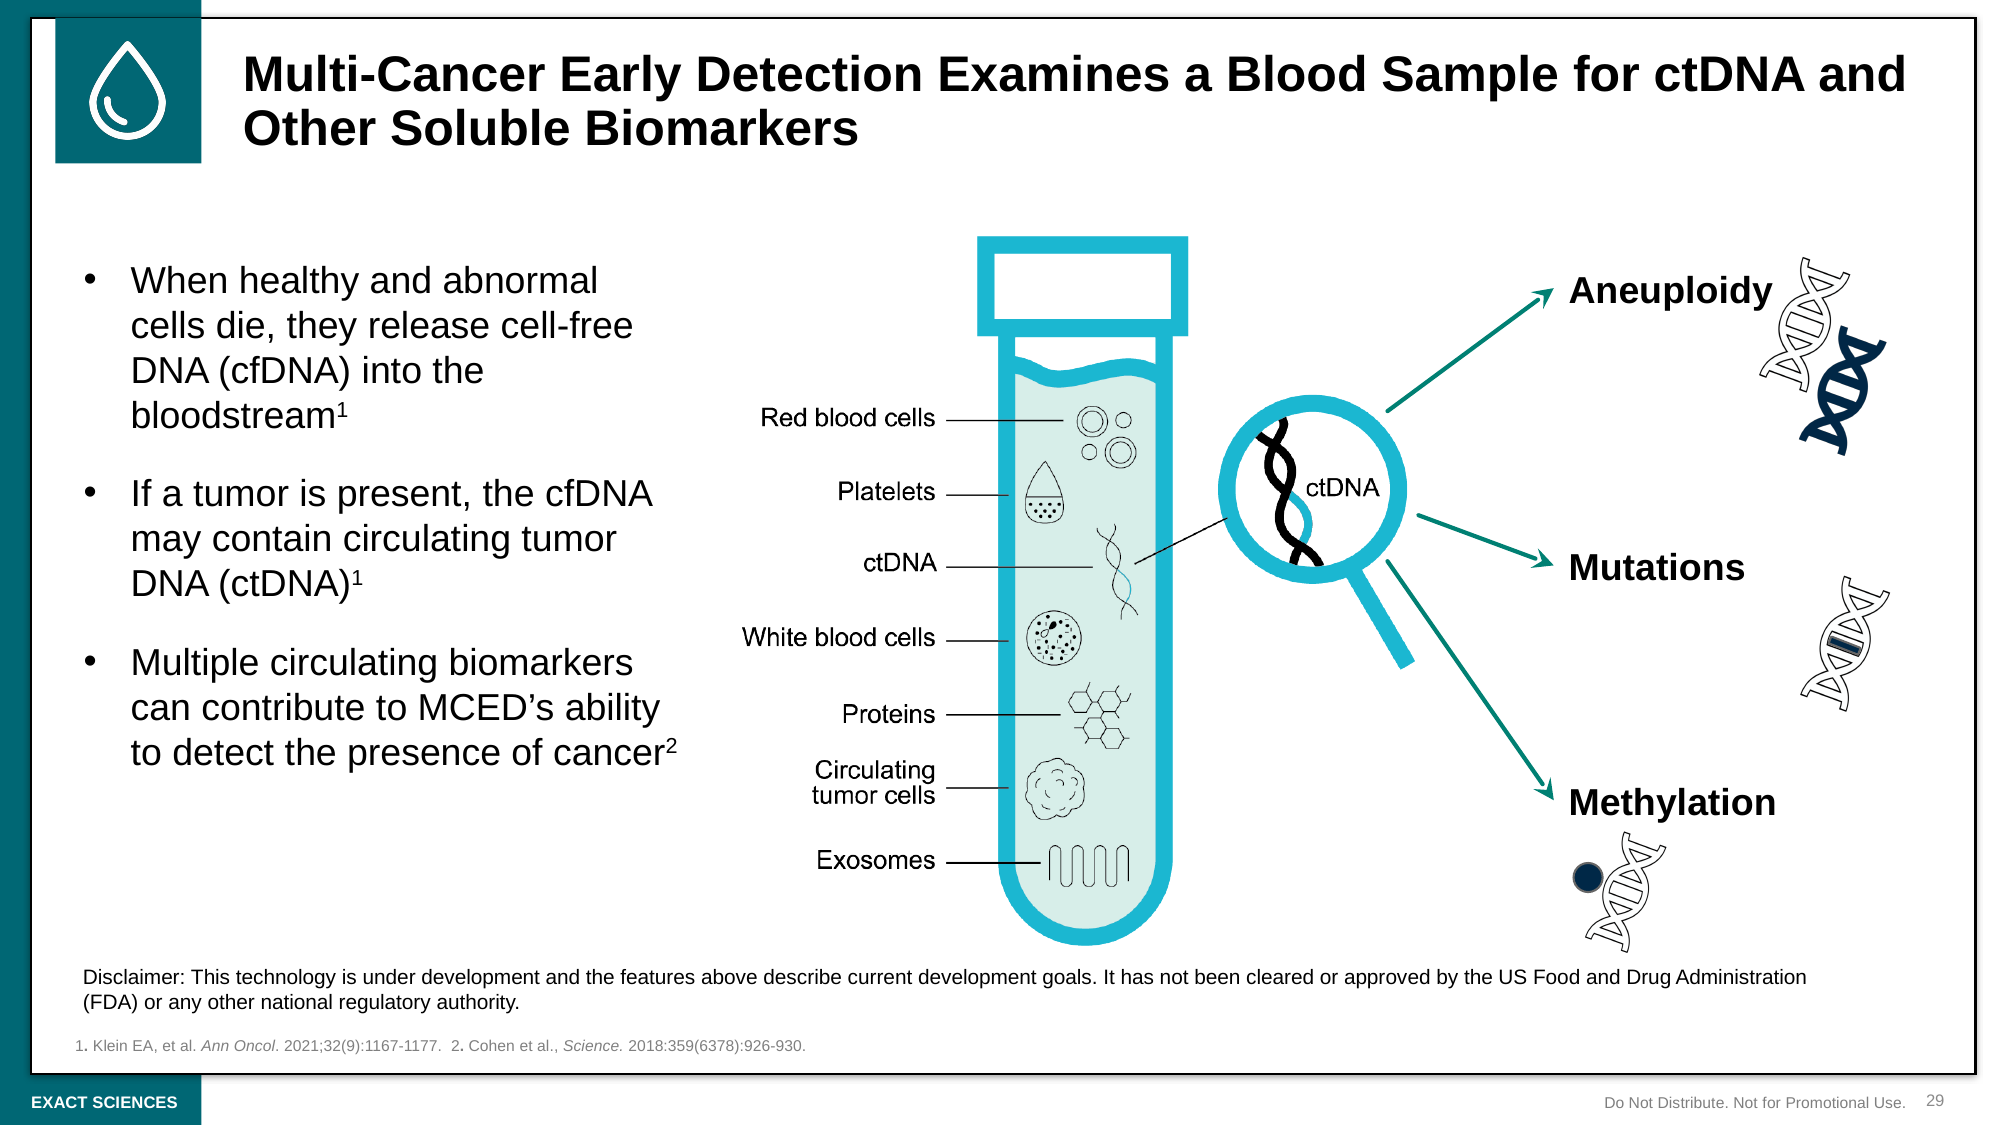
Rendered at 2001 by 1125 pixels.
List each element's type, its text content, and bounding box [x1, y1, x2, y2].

list Multi-Cancer Early Detection Examines a Blood Sample for ctDNA and Other Soluble Biomarkers [227, 41, 1945, 164]
picture [89, 41, 166, 140]
list 1. Klein EA, et al. Ann Oncol. 2021;32(9):1167-1177. 2. Cohen et al., Science. 2018:359(6378):926-930. [60, 918, 1945, 1063]
text_box When healthy and abnormal cells die, they release cell-free DNA (cfDNA) into the bloodstream1 If a tumor is present, the cfDNA may contain circulating tumor DNA (ctDNA)1 Multiple circulating biomarkers can contribute to MCED’s ability to detect the presence of cancer2 [68, 248, 697, 725]
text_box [742, 236, 2000, 953]
text_box Disclaimer: This technology is under development and the features above describe current development goals. It has not been cleared or approved by the US Food and Drug Administration (FDA) or any other national regulatory authority. [82, 956, 1845, 1022]
